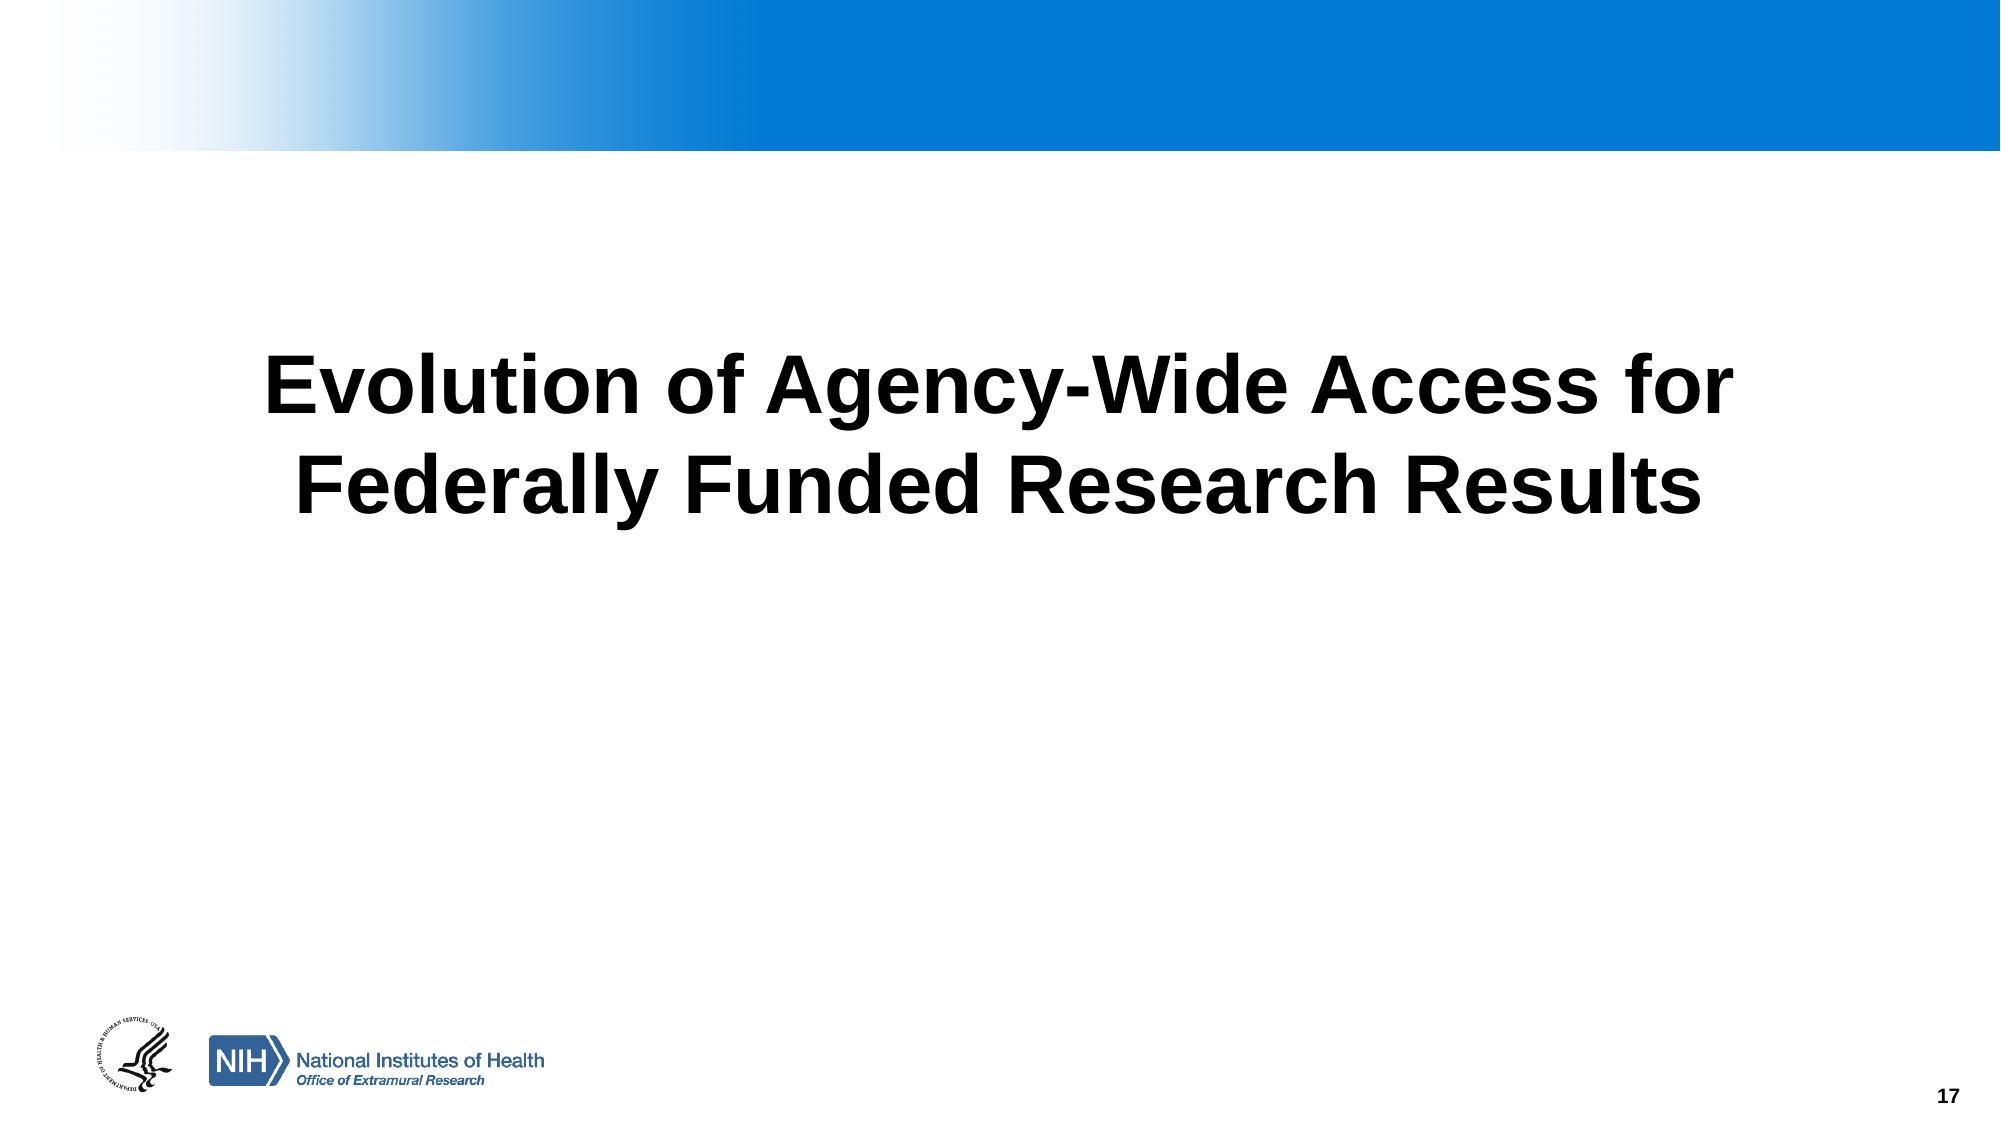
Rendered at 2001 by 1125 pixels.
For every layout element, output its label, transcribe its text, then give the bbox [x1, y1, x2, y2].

picture [0, 0, 2000, 151]
picture [200, 1024, 550, 1093]
title Evolution of Agency-Wide Access for Federally Funded Research Results [150, 349, 1850, 591]
picture [97, 1017, 173, 1093]
slide_number 17 [1674, 1074, 1975, 1101]
